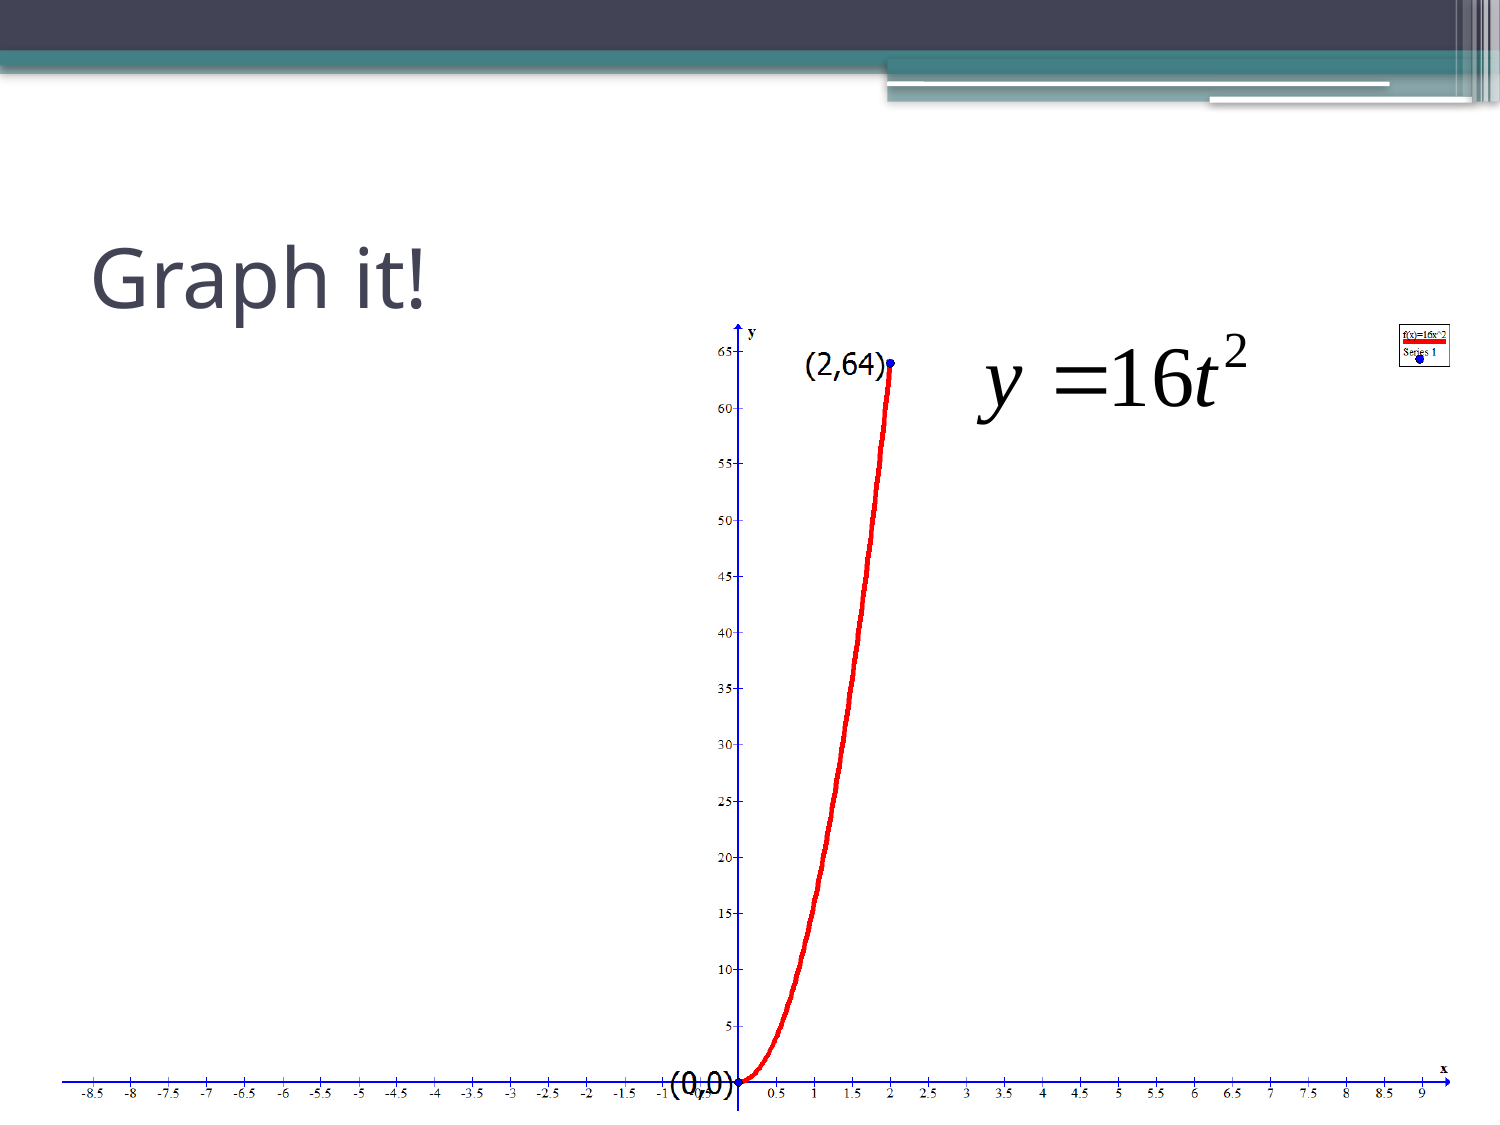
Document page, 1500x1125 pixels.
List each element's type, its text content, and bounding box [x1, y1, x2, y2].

title Graph it! [75, 187, 1425, 322]
picture [62, 324, 1451, 1111]
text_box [962, 312, 1265, 443]
